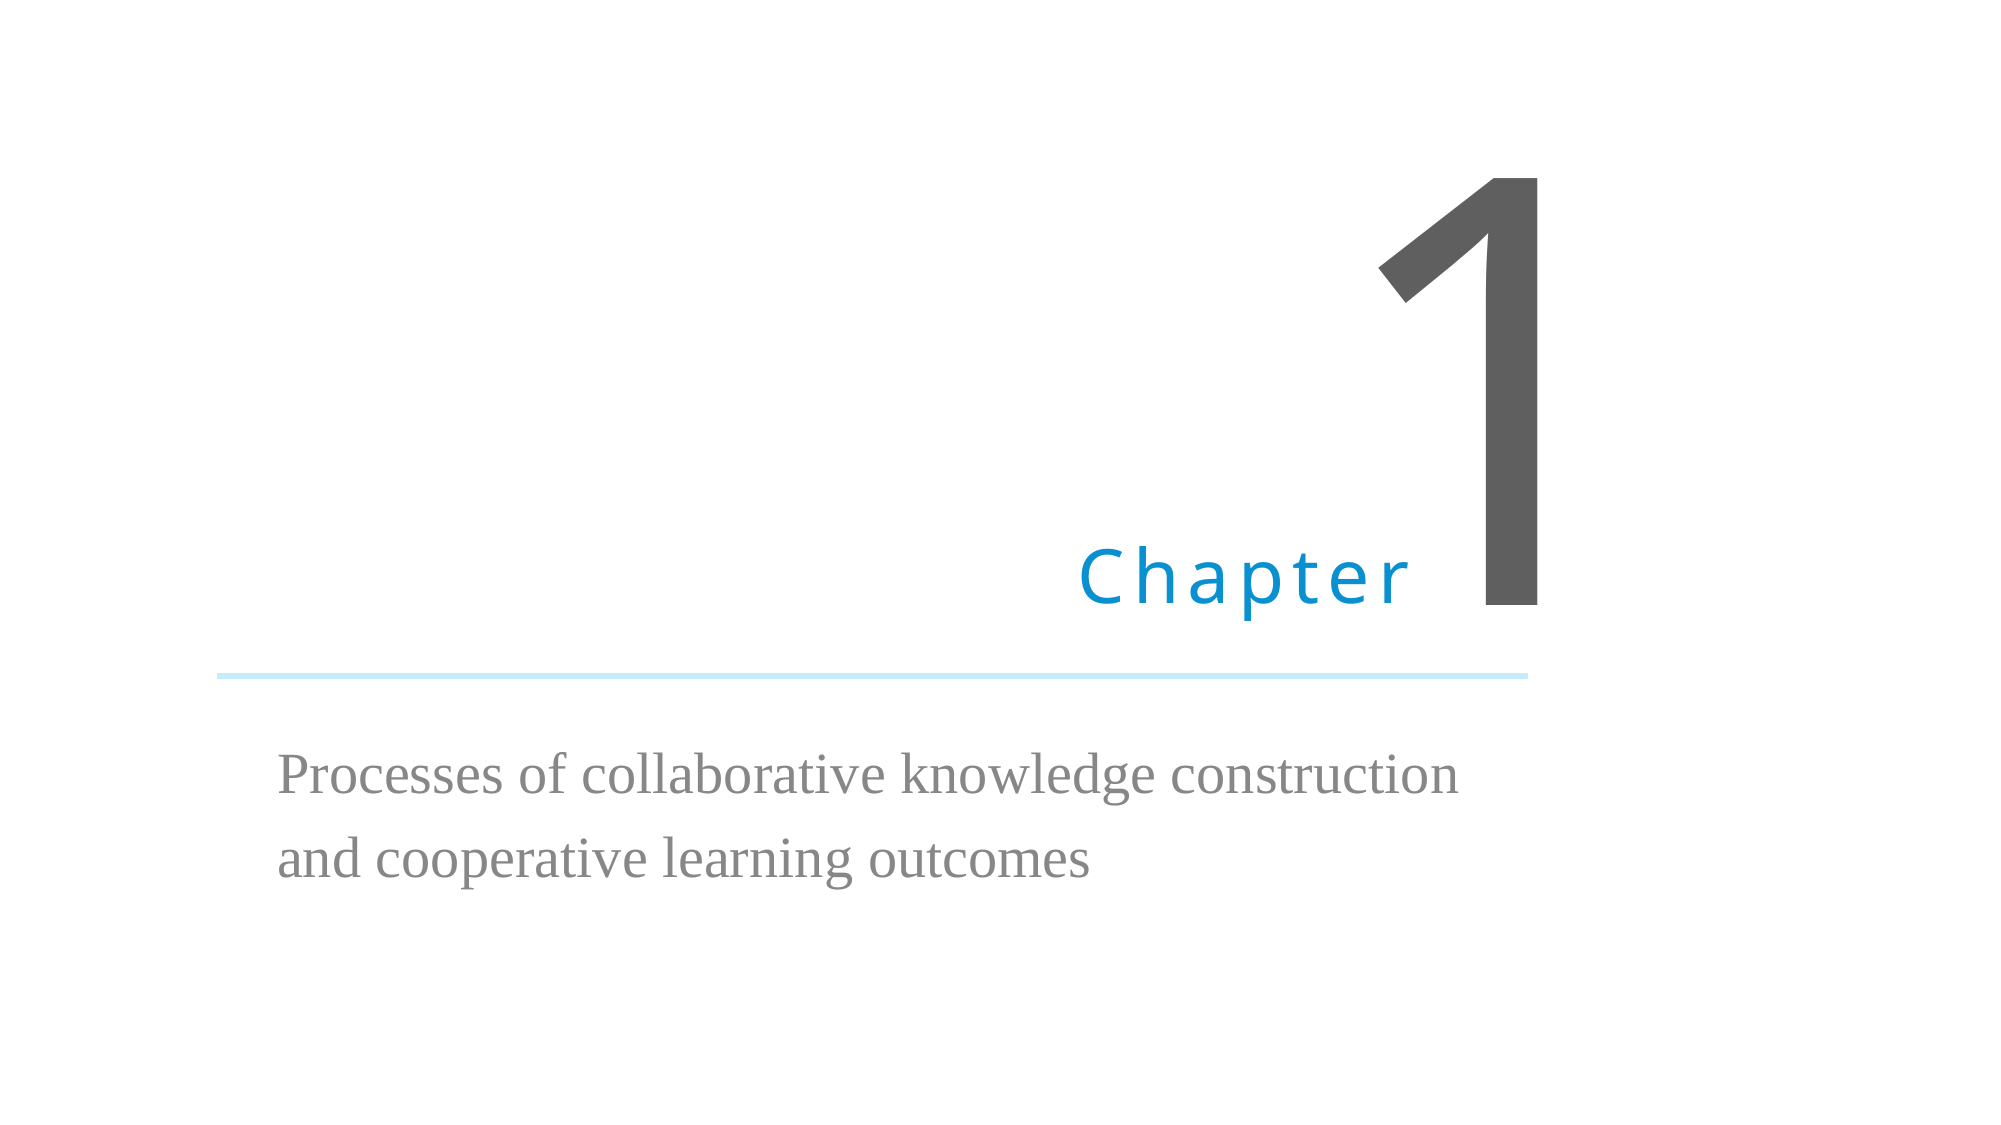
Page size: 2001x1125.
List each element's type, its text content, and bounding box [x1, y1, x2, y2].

text_box 1 [1310, 0, 1683, 740]
text_box Processes of collaborative knowledge construction and cooperative learning outcomes [262, 713, 1549, 1098]
text_box Chapter [1062, 521, 1400, 628]
